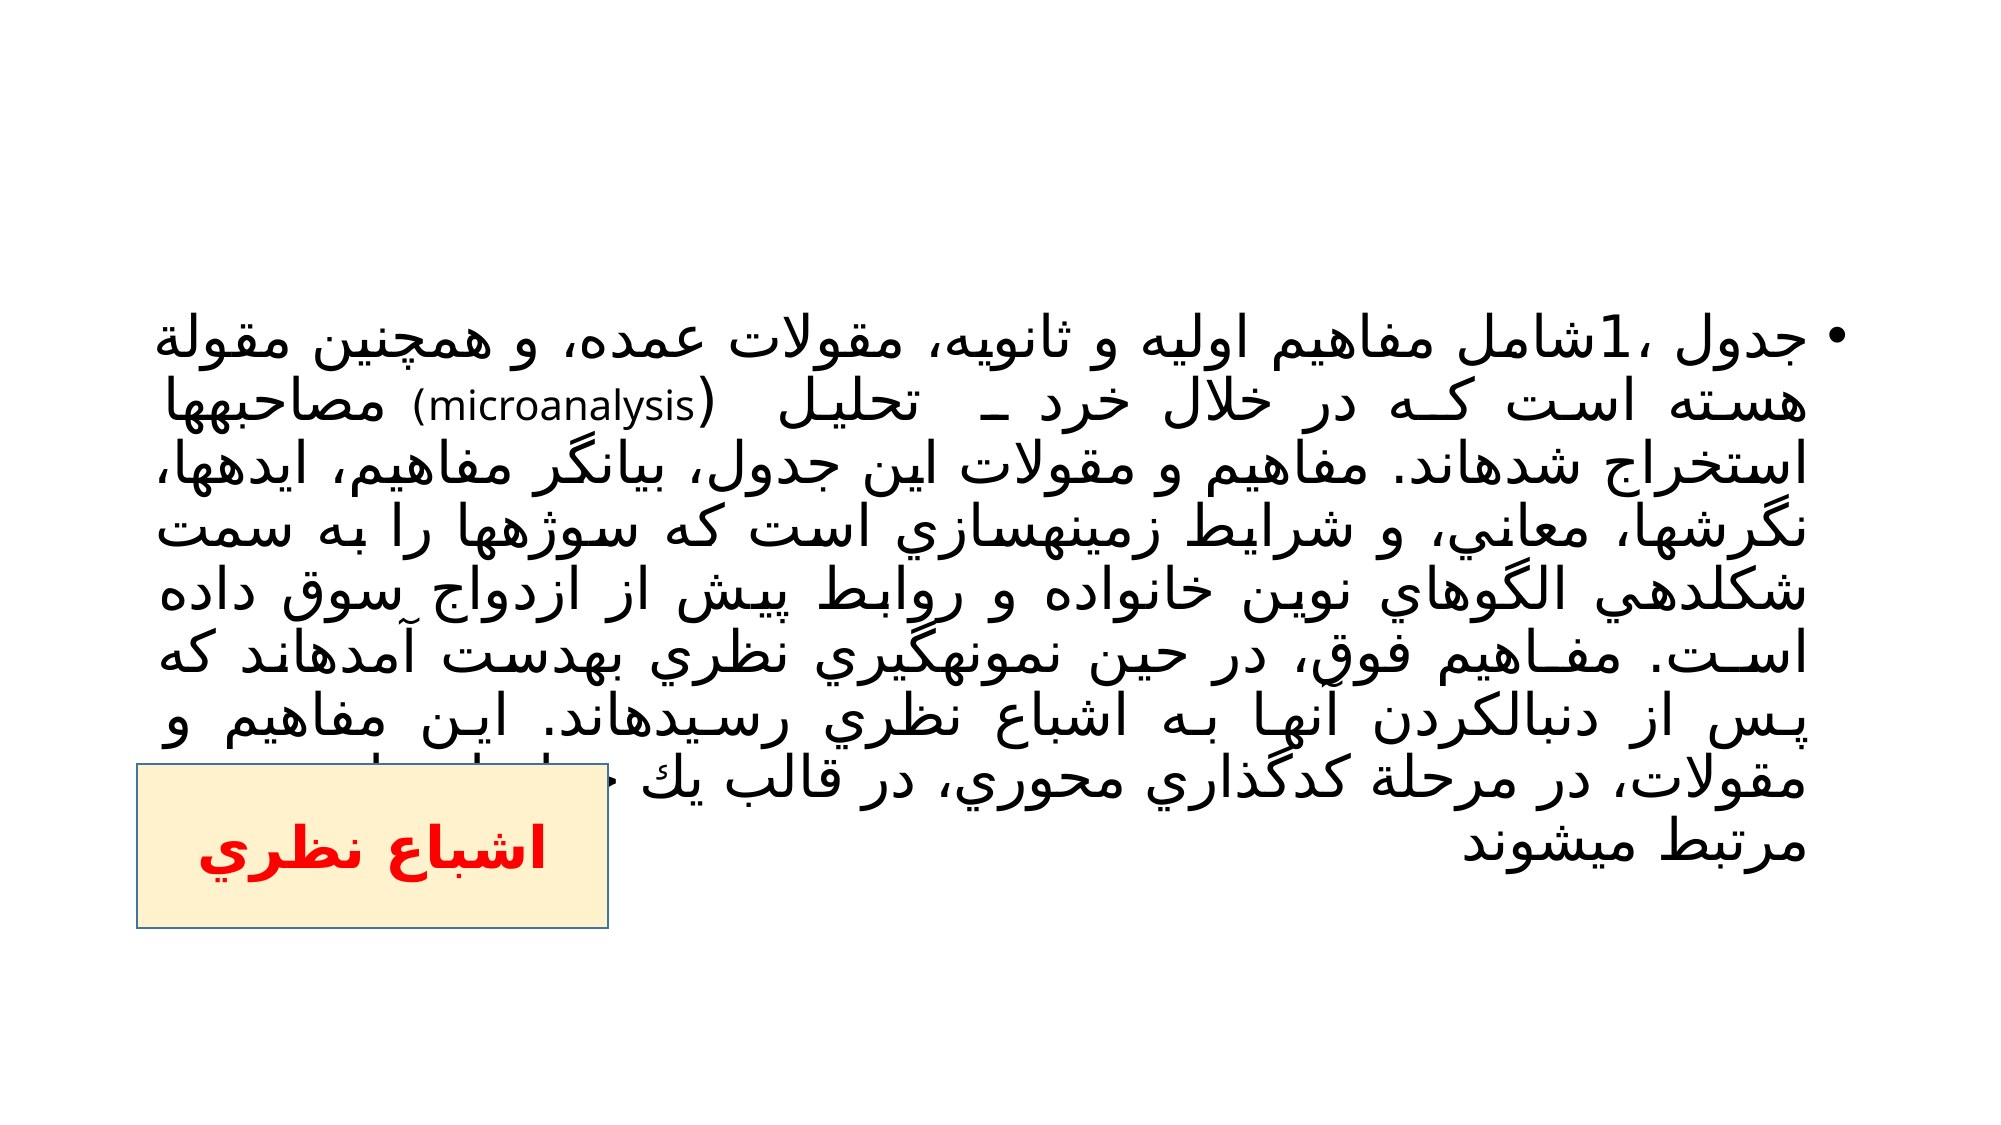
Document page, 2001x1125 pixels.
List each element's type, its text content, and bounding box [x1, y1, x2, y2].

text_box اشباع نظري [136, 763, 609, 929]
list جدول ،1شامل مفاهيم اوليه و ثانويه، مقولات عمده، و همچنين مقولة هسته است كـه در خلال خرد ـ تحليل (microanalysis) مصاحبهها استخراج شدهاند. مفاهيم و مقولات اين جدول، بيانگر مفاهيم، ايدهها، نگرشها، معاني، و شرايط زمينهسازي است كه سوژهها را به سمت شكلدهي الگوهاي نوين خانواده و روابط پيش از ازدواج سوق داده اسـت. مفـاهيم فوق، در حين نمونهگيري نظري بهدست آمدهاند كه پس از دنبالكردن آنها به اشباع نظري رسيدهاند. اين مفاهيم و مقولات، در مرحلة كدگذاري محوري، در قالب يك خط داسـتان، به هم مرتبط ميشوند [137, 299, 1863, 1014]
